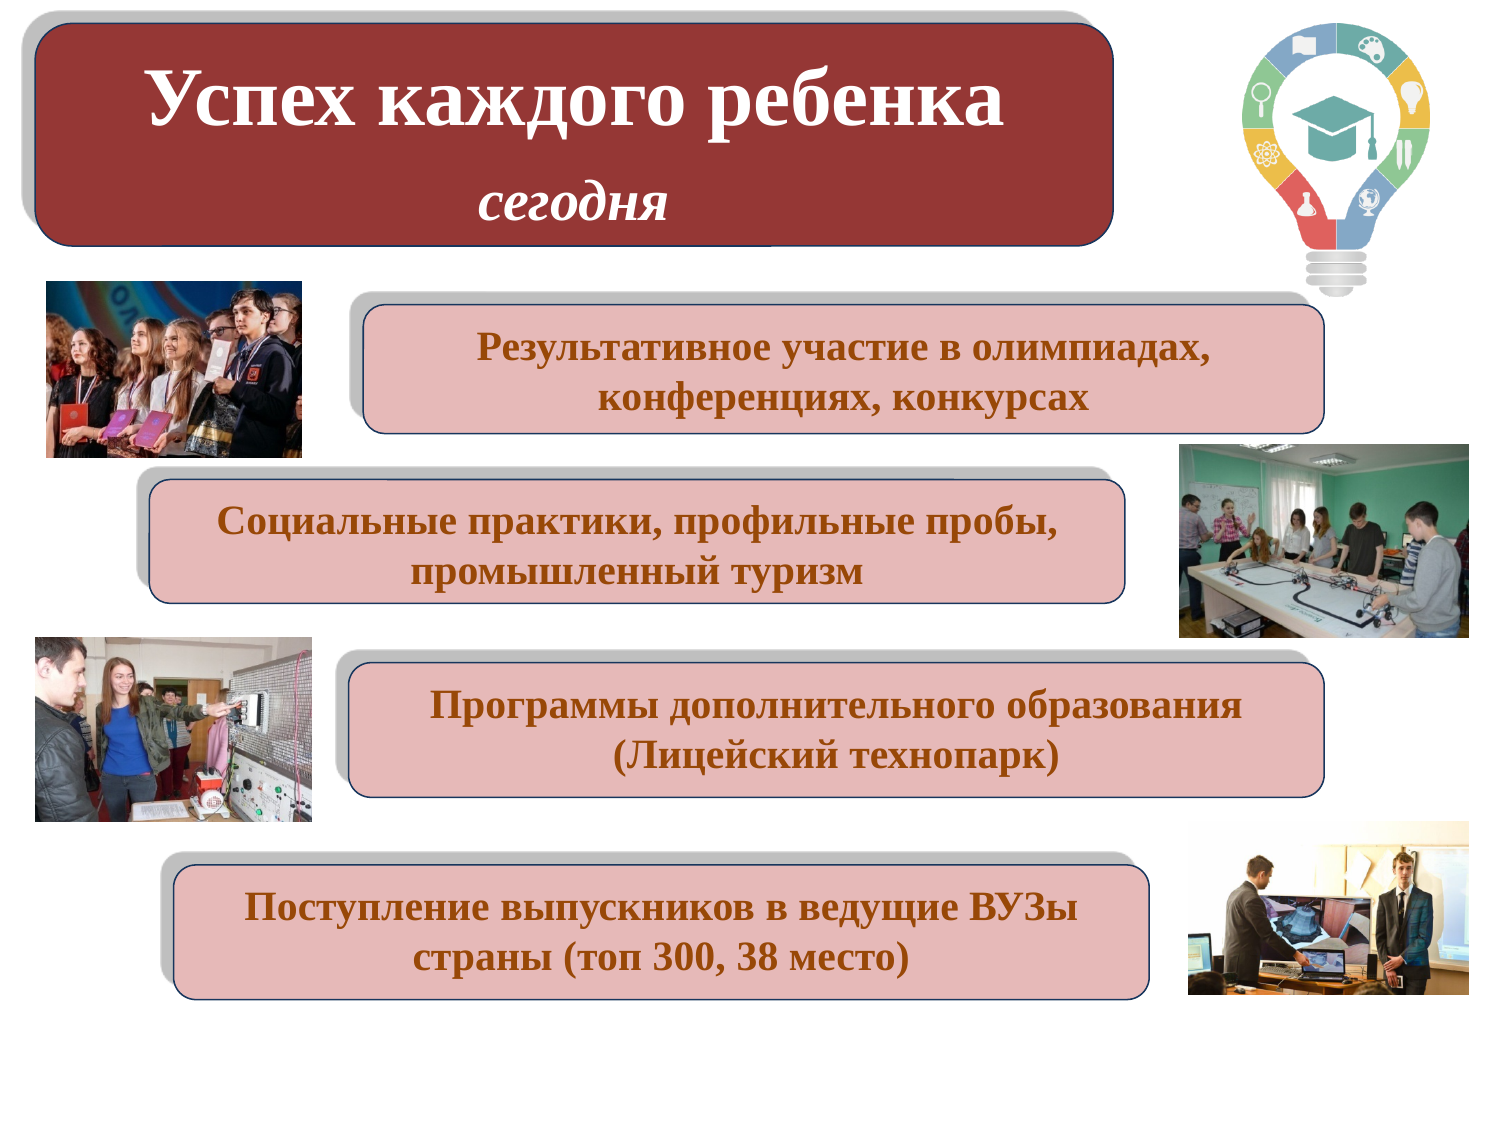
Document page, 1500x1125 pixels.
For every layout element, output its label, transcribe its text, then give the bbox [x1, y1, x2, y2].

picture [1241, 23, 1430, 297]
text_box Программы дополнительного образования (Лицейский технопарк) [348, 662, 1325, 798]
picture [34, 637, 313, 823]
text_box Результативное участие в олимпиадах, конференциях, конкурсах [363, 304, 1325, 434]
picture [1179, 444, 1470, 639]
text_box Социальные практики, профильные пробы, промышленный туризм [149, 479, 1125, 604]
text_box Успех каждого ребенка сегодня [35, 23, 1114, 247]
text_box Поступление выпускников в ведущие ВУЗы страны (топ 300, 38 место) [173, 864, 1150, 1000]
picture [1187, 821, 1470, 995]
title [150, 0, 1500, 188]
picture [46, 280, 302, 458]
